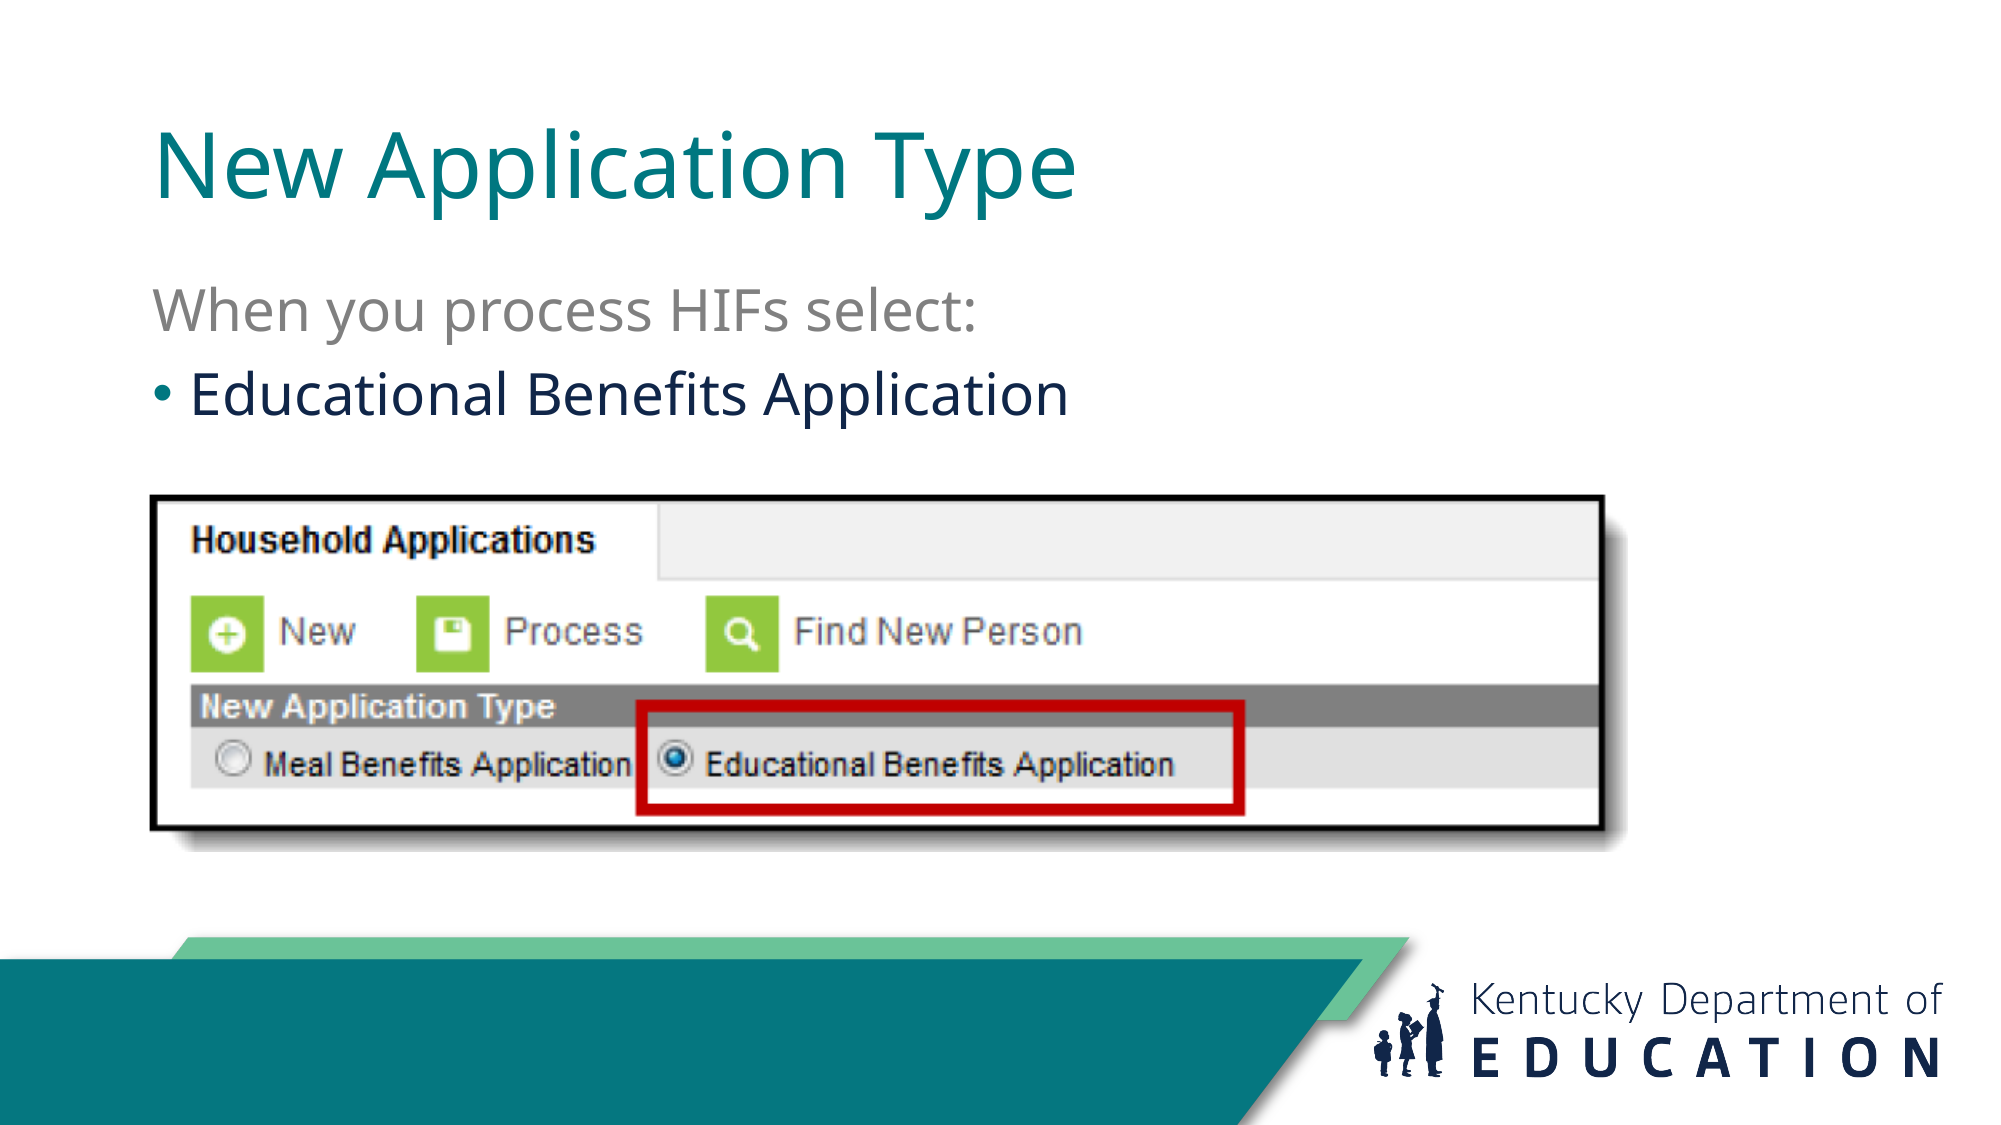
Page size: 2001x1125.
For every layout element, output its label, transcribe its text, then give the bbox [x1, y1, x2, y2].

title New Application Type [137, 59, 1863, 273]
picture [0, 0, 2001, 1125]
list When you process HIFs select: Educational Benefits Application [137, 273, 1863, 988]
